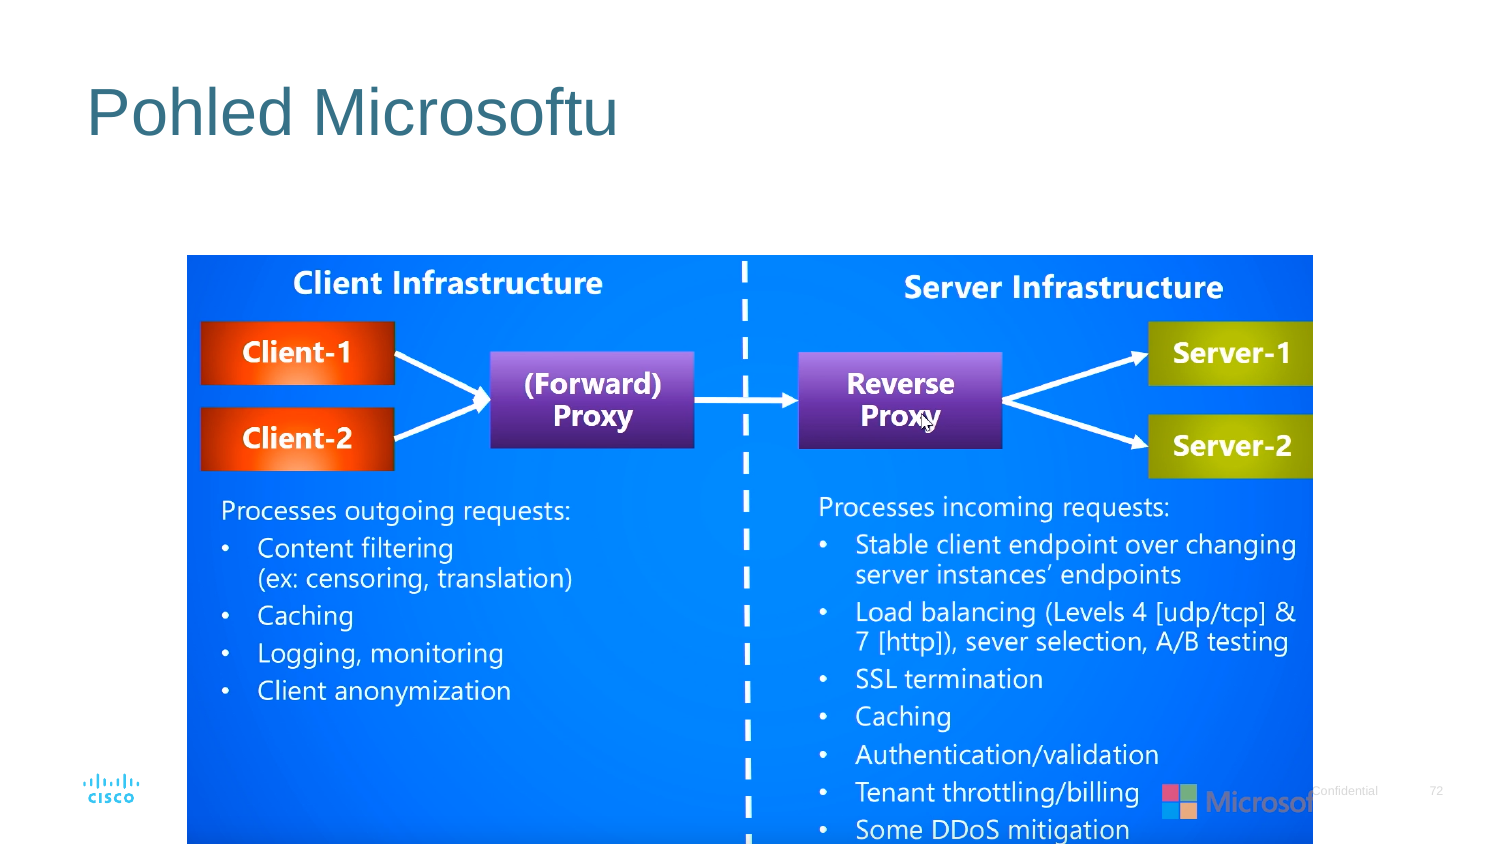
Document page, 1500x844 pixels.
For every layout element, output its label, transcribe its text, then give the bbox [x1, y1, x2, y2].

title Pohled Microsoftu [71, 55, 1441, 176]
picture [187, 255, 1313, 844]
